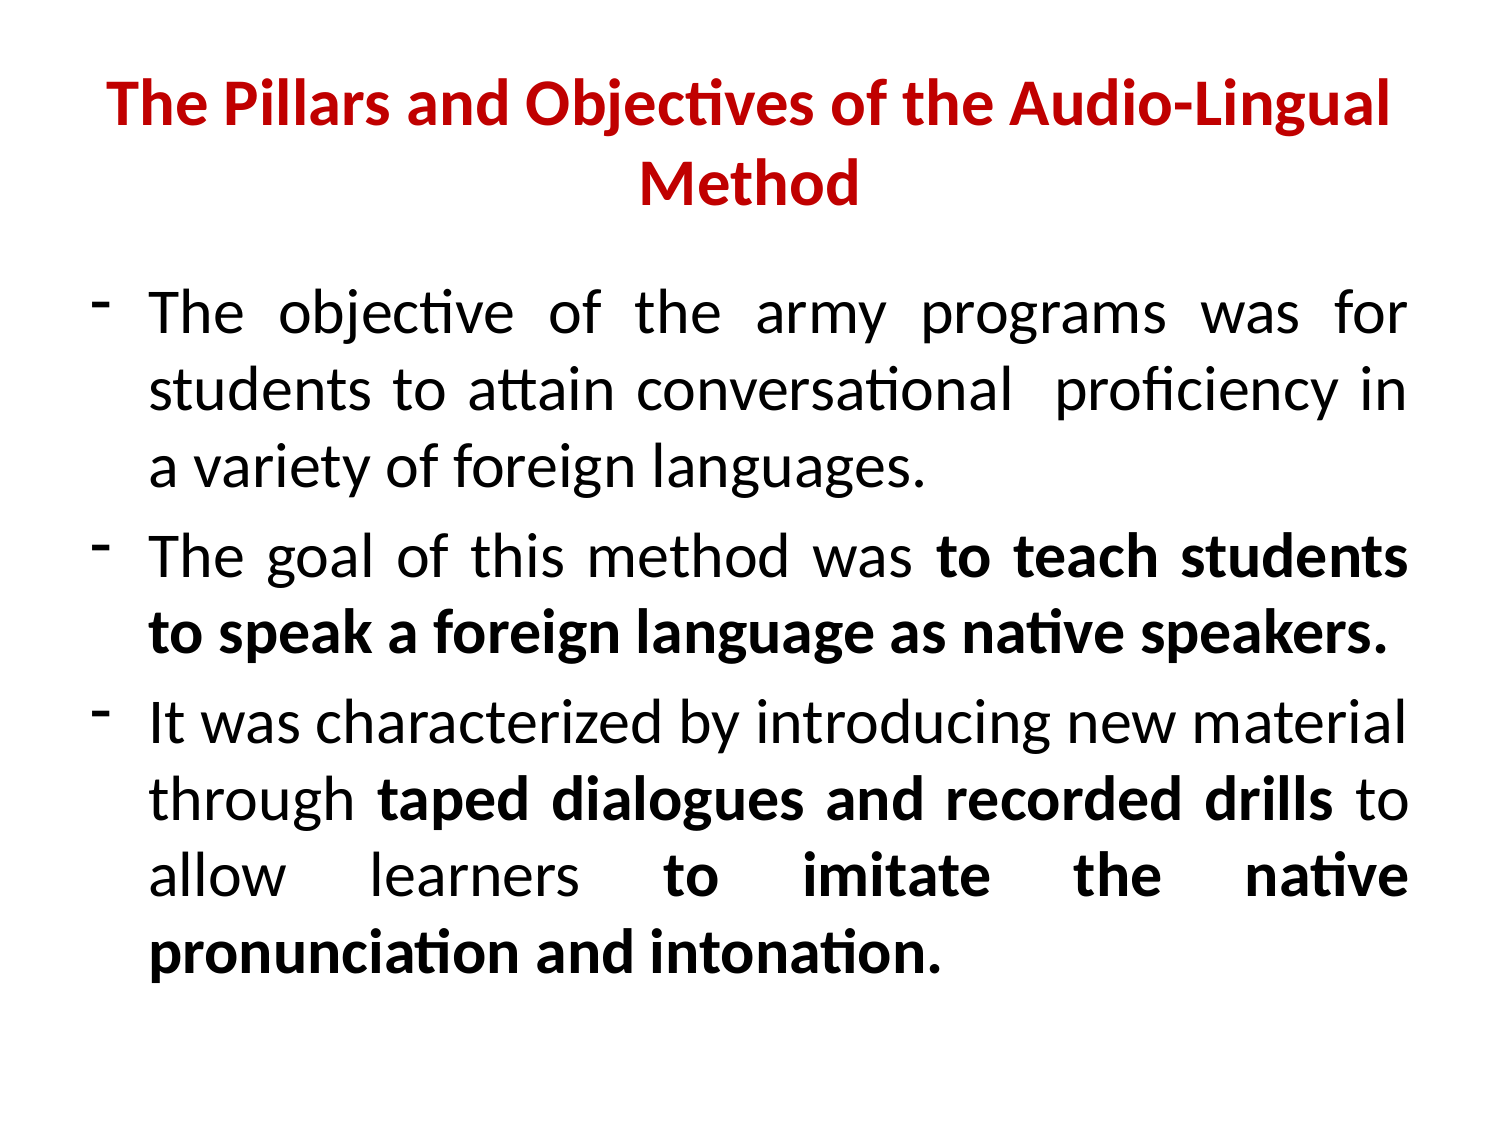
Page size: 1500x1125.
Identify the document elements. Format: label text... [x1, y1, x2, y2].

title The Pillars and Objectives of the Audio-Lingual Method [75, 45, 1425, 233]
list The objective of the army programs was for students to attain conversational proficiency in a variety of foreign languages. The goal of this method was to teach students to speak a foreign language as native speakers. It was characterized by introducing new material through taped dialogues and recorded drills to allow learners to imitate the native pronunciation and intonation. [75, 262, 1425, 1005]
